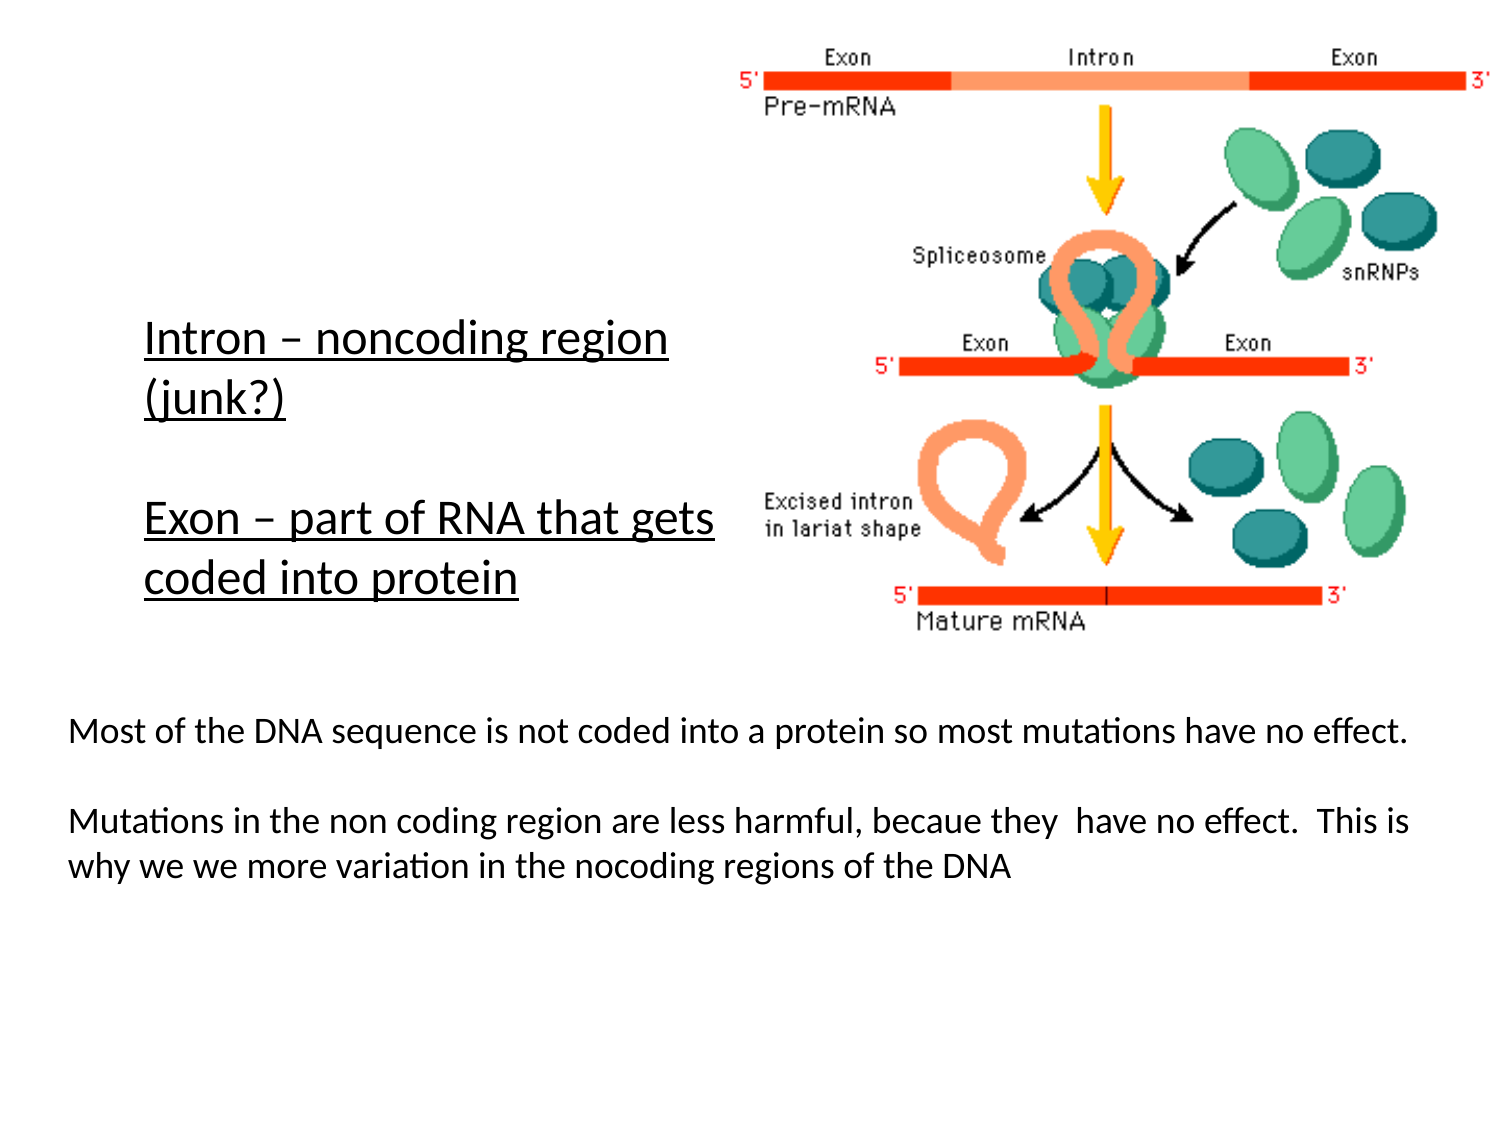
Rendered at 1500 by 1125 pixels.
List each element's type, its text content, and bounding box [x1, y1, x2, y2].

text_box Most of the DNA sequence is not coded into a protein so most mutations have no effect. Mutations in the non coding region are less harmful, becaue they have no effect. This is why we we more variation in the nocoding regions of the DNA [53, 698, 1479, 894]
text_box Intron – noncoding region (junk?) Exon – part of RNA that gets coded into protein [128, 297, 730, 613]
picture [735, 44, 1500, 637]
